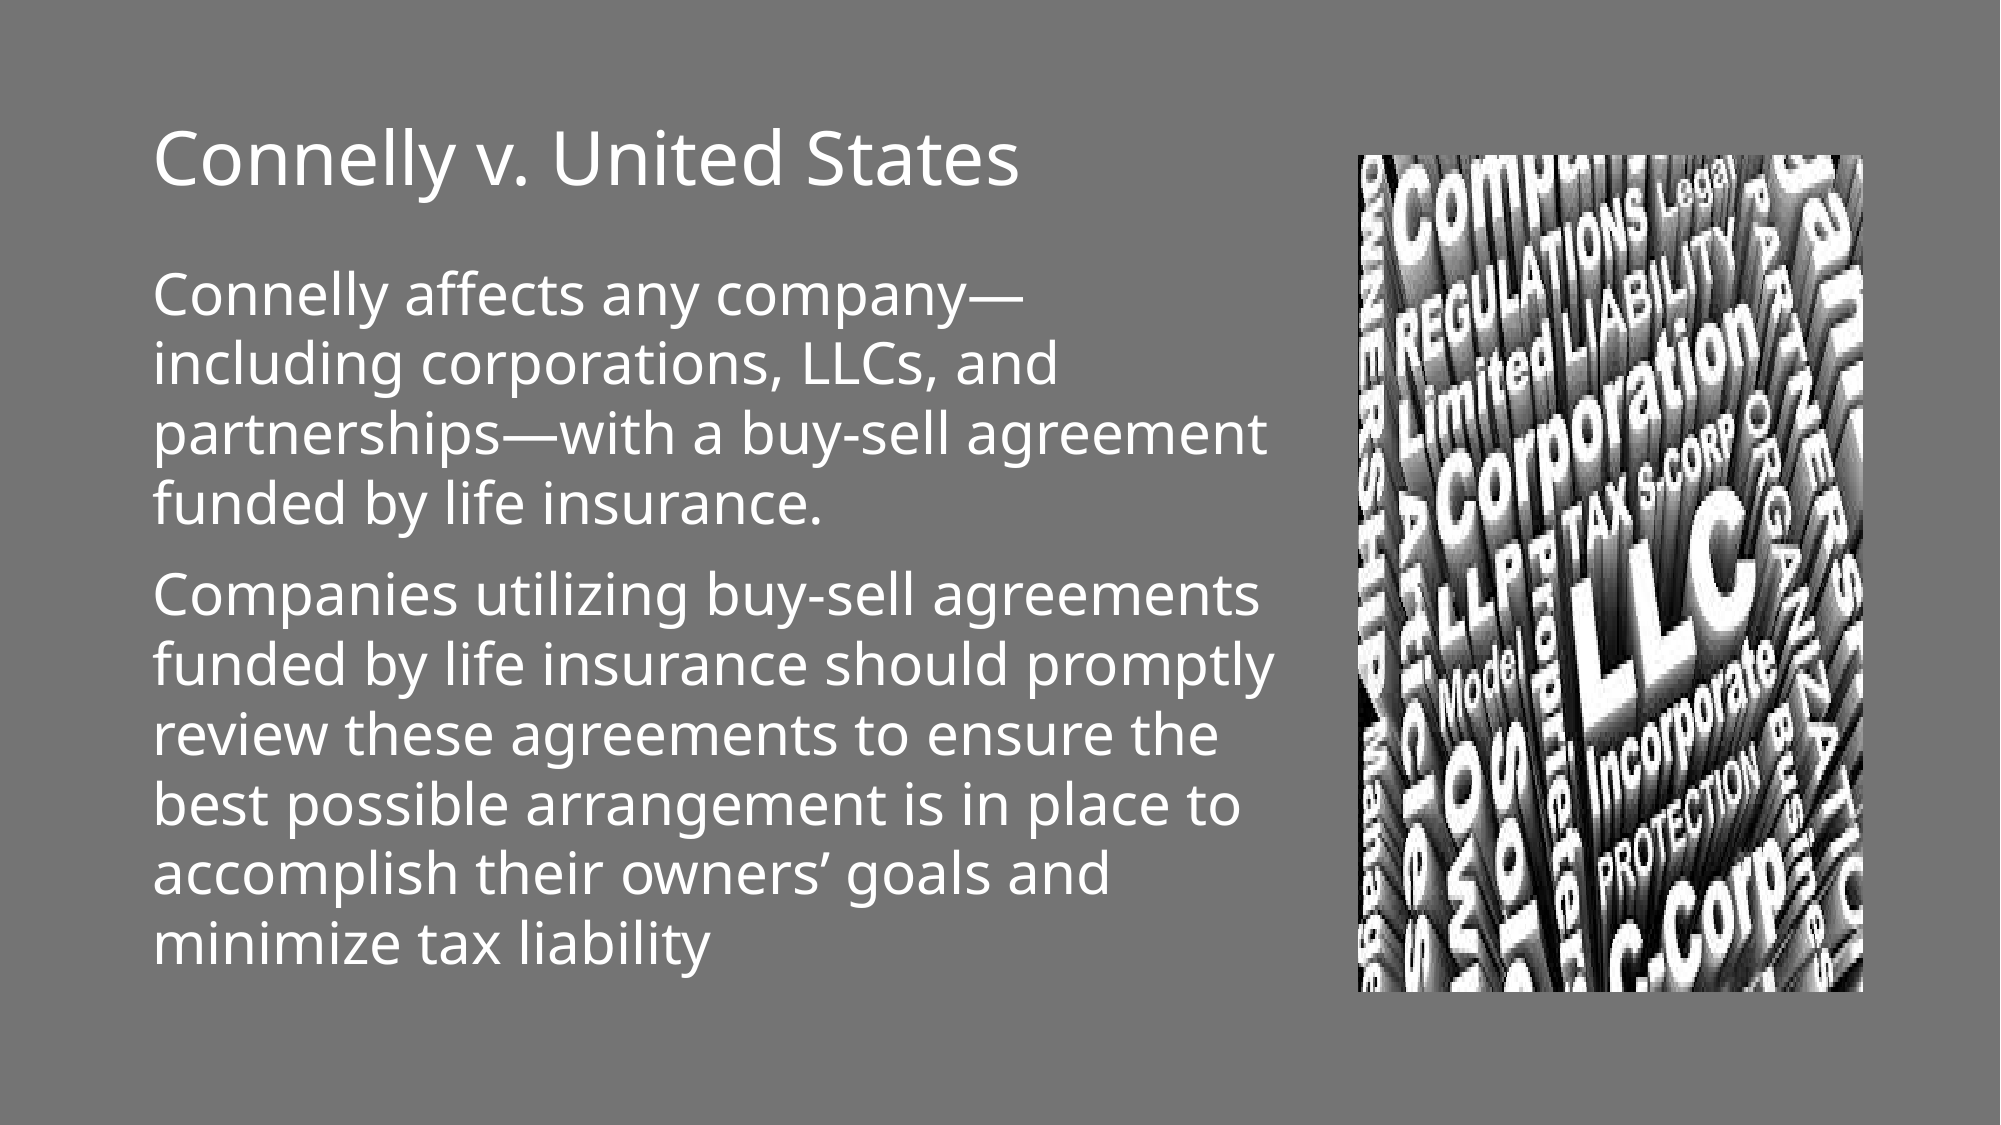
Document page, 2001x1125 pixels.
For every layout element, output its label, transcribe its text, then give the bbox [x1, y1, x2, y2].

list Connelly affects any company—including corporations, LLCs, and partnerships—with a buy-sell agreement funded by life insurance. Companies utilizing buy-sell agreements funded by life insurance should promptly review these agreements to ensure the best possible arrangement is in place to accomplish their owners’ goals and minimize tax liability [137, 249, 1292, 1125]
text_box Connelly v. United States [137, 102, 1138, 208]
picture [1357, 155, 1863, 993]
